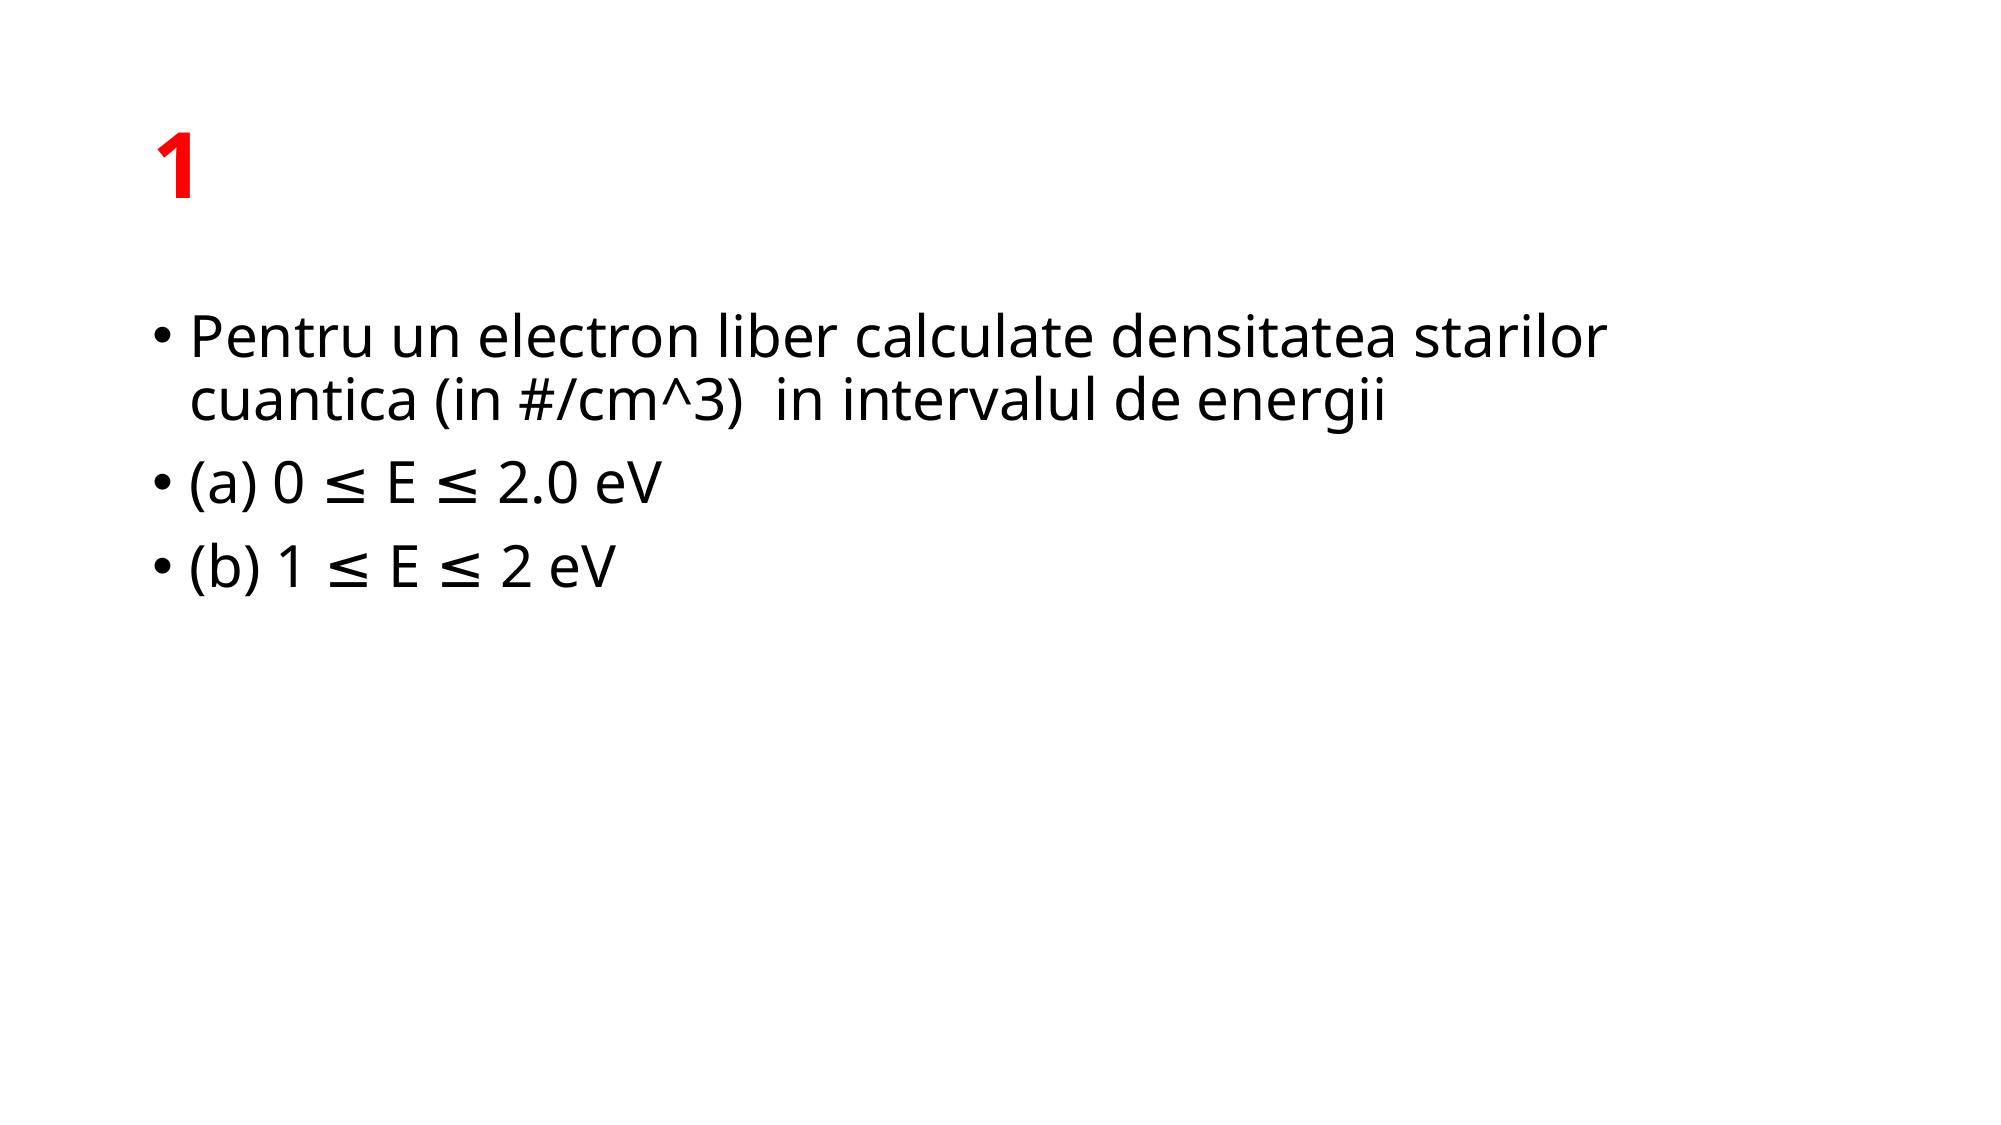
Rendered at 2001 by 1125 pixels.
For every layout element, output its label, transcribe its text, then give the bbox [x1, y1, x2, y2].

title 1 [137, 59, 1863, 278]
list Pentru un electron liber calculate densitatea starilor cuantica (in #/cm^3) in intervalul de energii (a) 0 ≤ E ≤ 2.0 eV (b) 1 ≤ E ≤ 2 eV [137, 299, 1863, 1014]
